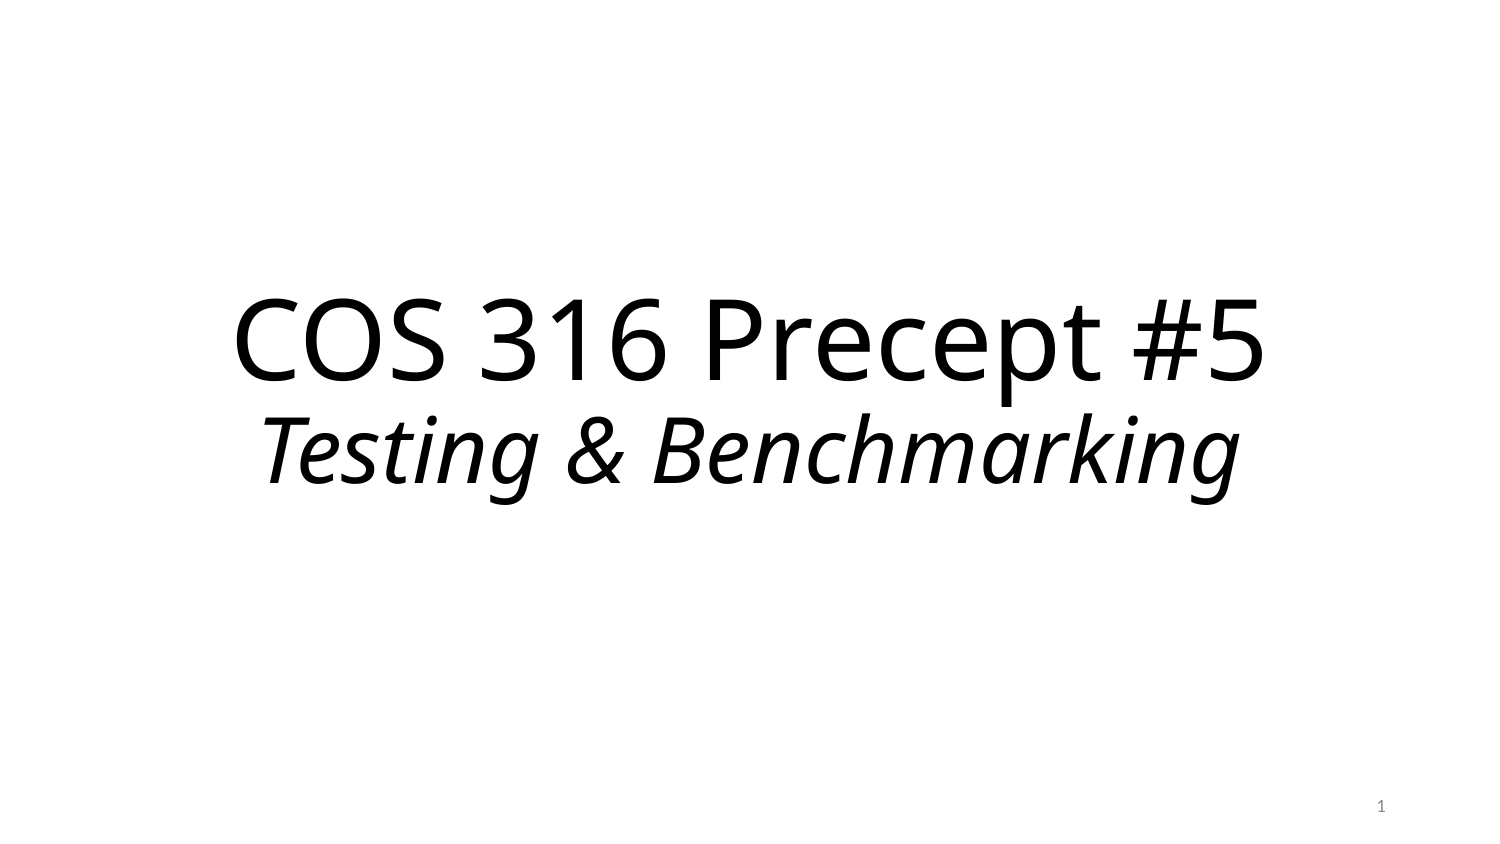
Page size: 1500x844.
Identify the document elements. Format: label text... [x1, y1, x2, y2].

title COS 316 Precept #5 Testing & Benchmarking [100, 183, 1400, 604]
slide_number ‹#› [1059, 782, 1397, 827]
